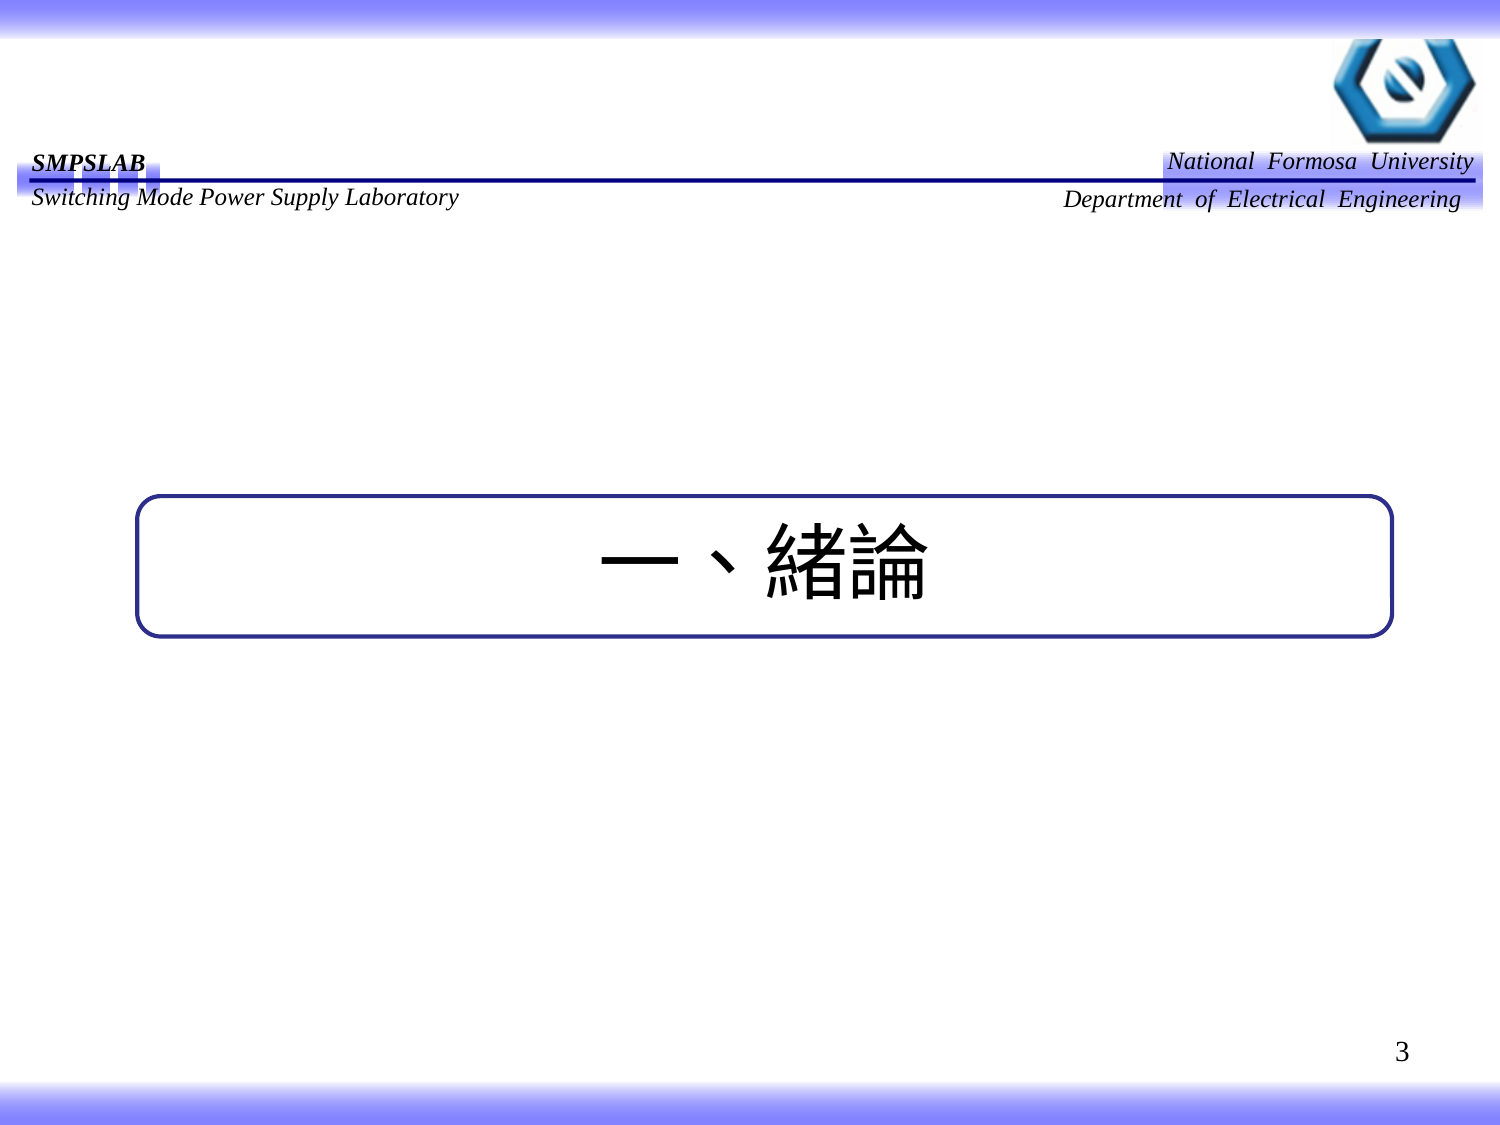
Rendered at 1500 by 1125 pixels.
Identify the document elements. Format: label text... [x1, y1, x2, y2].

picture [1328, 39, 1483, 151]
slide_number 3 [1074, 1024, 1426, 1103]
text_box 一、緒論 [135, 494, 1395, 639]
